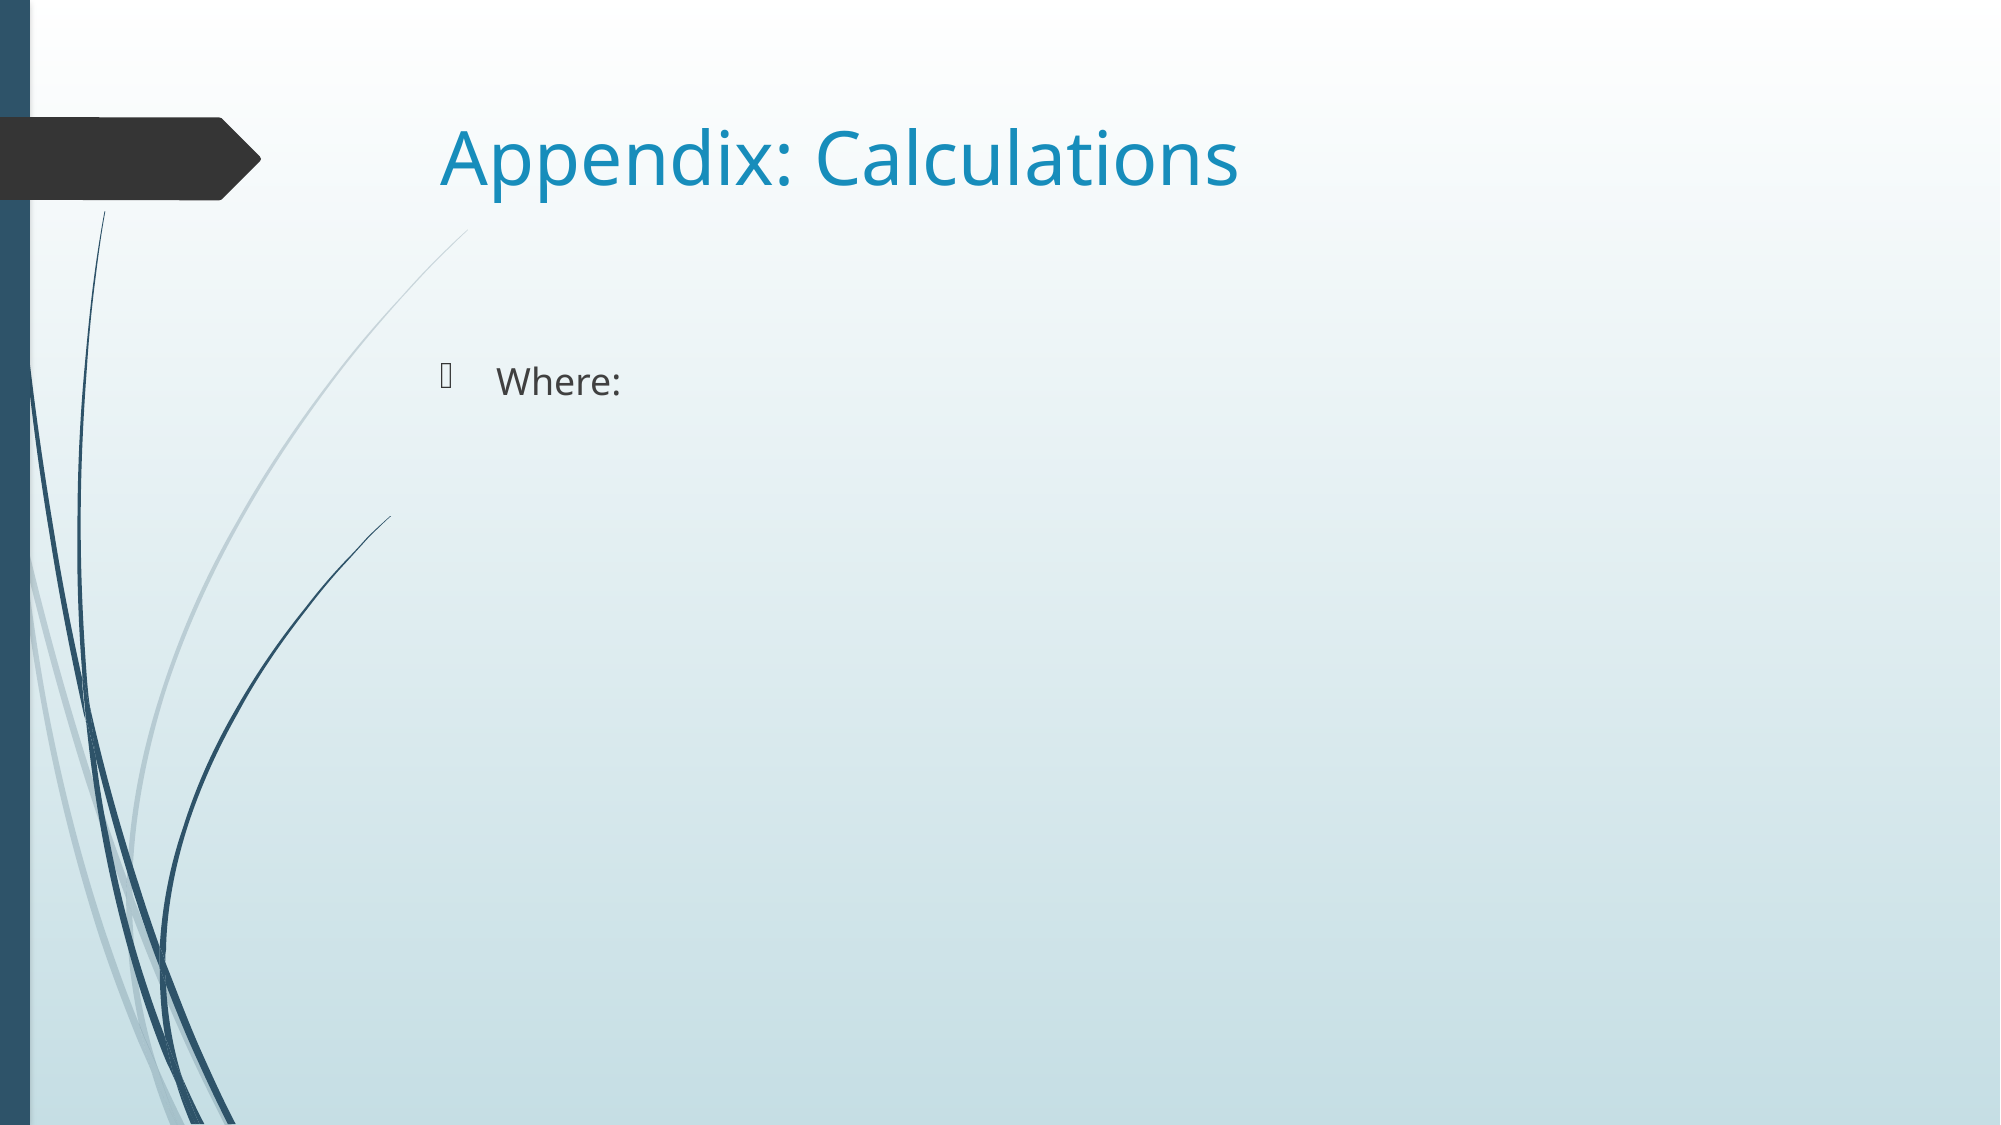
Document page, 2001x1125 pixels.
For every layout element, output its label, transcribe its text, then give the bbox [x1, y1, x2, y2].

title Appendix: Calculations [425, 102, 1888, 313]
